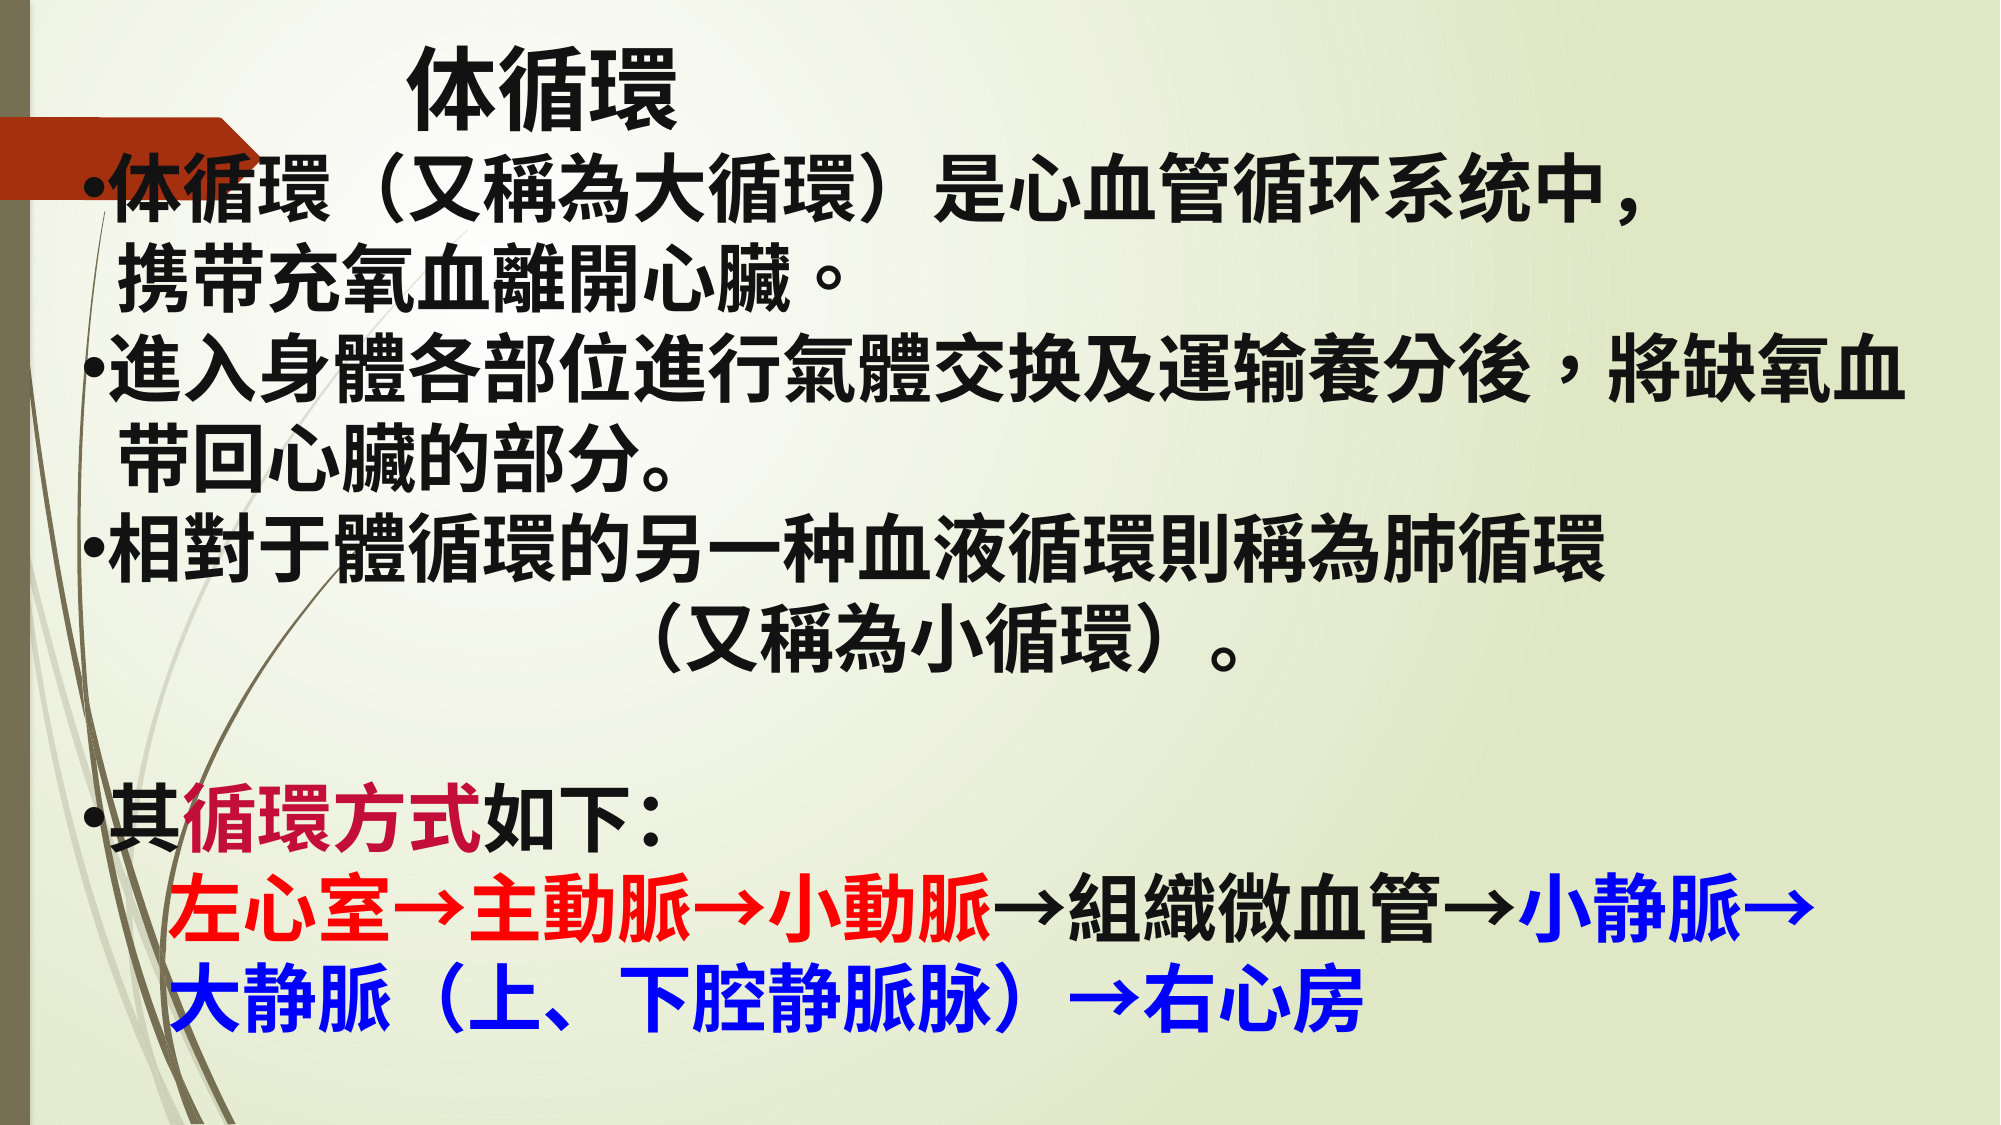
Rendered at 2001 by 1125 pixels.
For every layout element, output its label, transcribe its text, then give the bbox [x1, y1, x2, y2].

text_box 体循環 体循環（又稱為大循環）是心血管循环系统中， 携带充氧血離開心臟。 進入身體各部位進行氣體交换及運输養分後，將缺氧血 带回心臟的部分。 相對于體循環的另一种血液循環則稱為肺循環 （又稱為小循環）。 其循環方式如下： 左心室→主動脈→小動脈→組織微血管→小静脈→ 大静脈（上、下腔静脈脉）→右心房 [66, 24, 1961, 1125]
